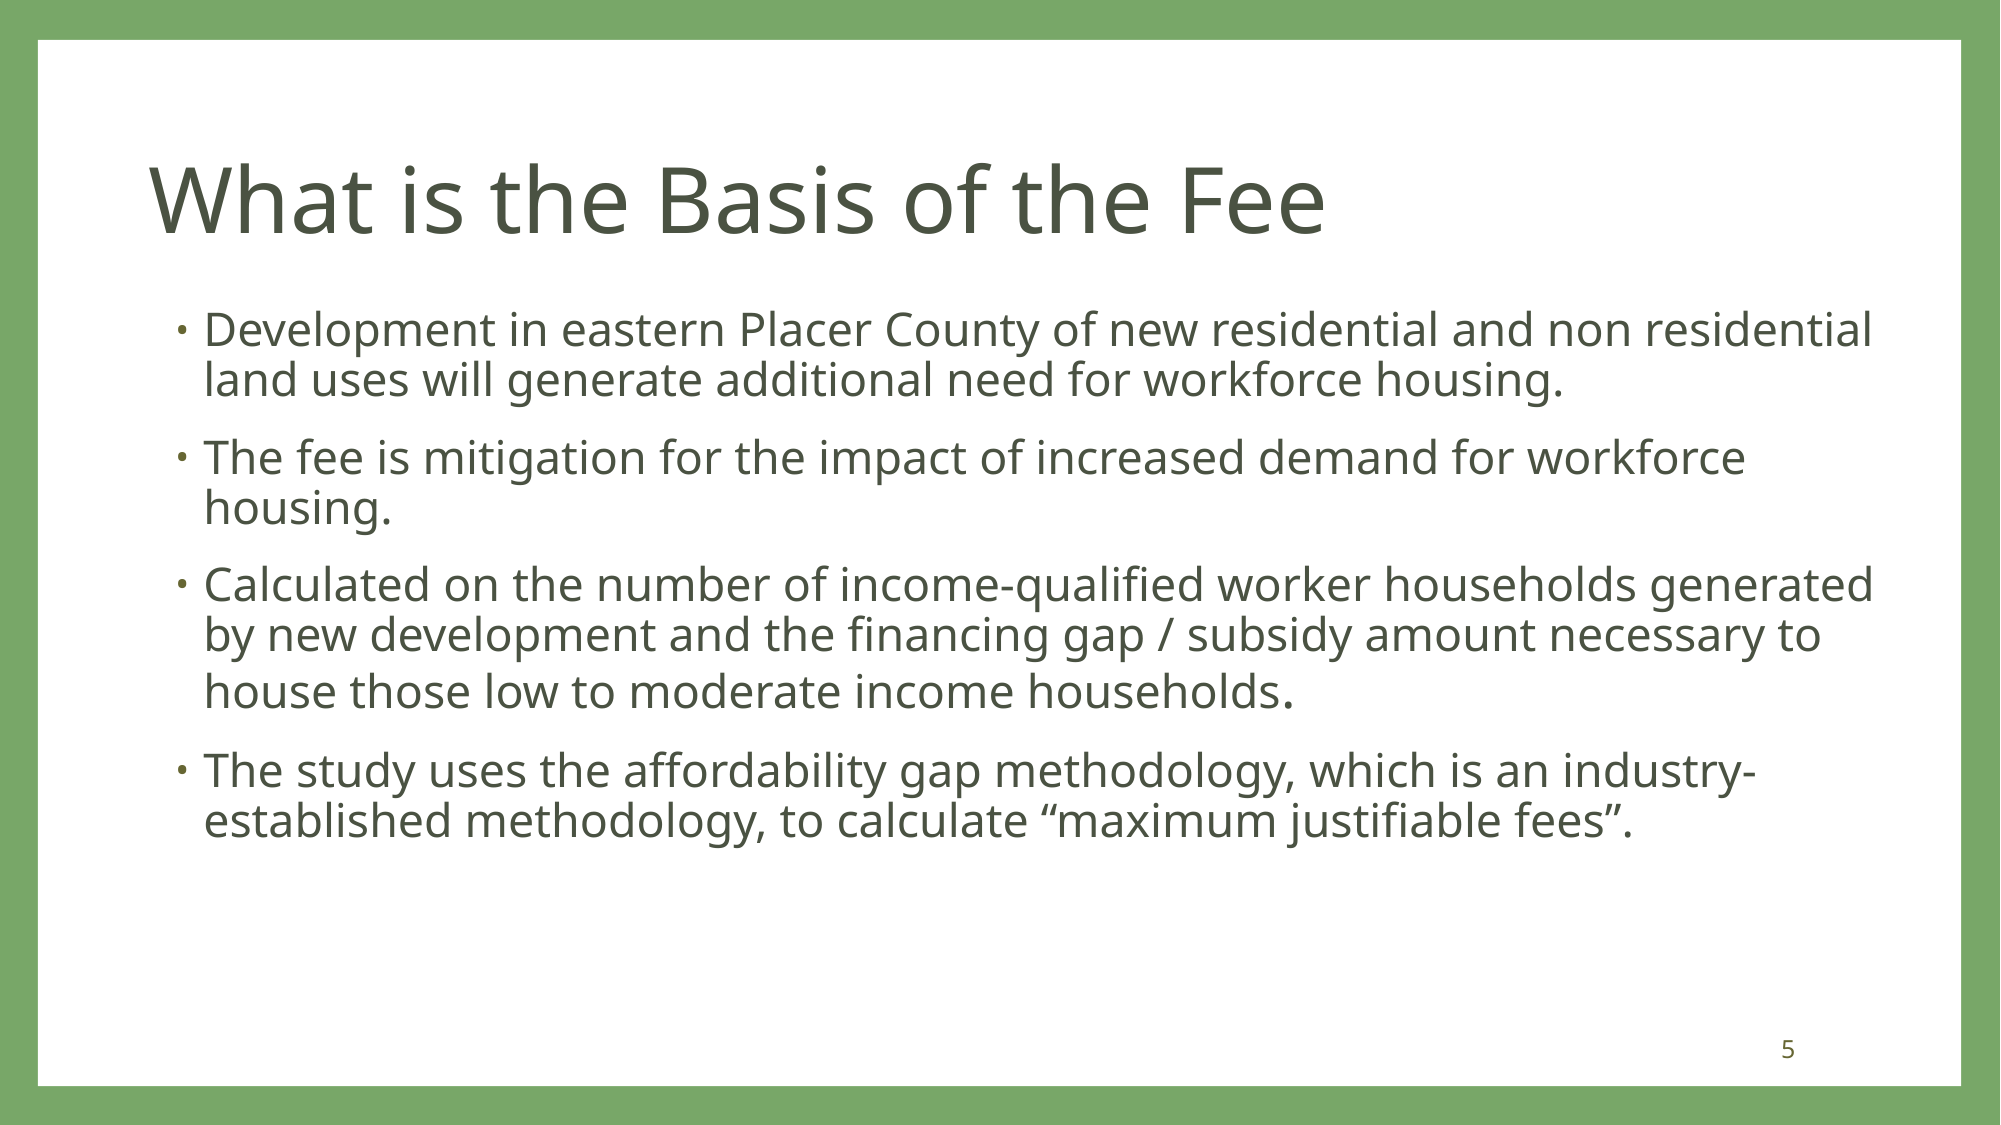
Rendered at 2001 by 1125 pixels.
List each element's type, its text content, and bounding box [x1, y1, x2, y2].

title What is the Basis of the Fee [133, 93, 1754, 316]
slide_number 5 [1530, 1020, 1811, 1081]
list Development in eastern Placer County of new residential and non residential land uses will generate additional need for workforce housing. The fee is mitigation for the impact of increased demand for workforce housing. Calculated on the number of income-qualified worker households generated by new development and the financing gap / subsidy amount necessary to house those low to moderate income households. The study uses the affordability gap methodology, which is an industry-established methodology, to calculate “maximum justifiable fees”. [153, 299, 1893, 962]
